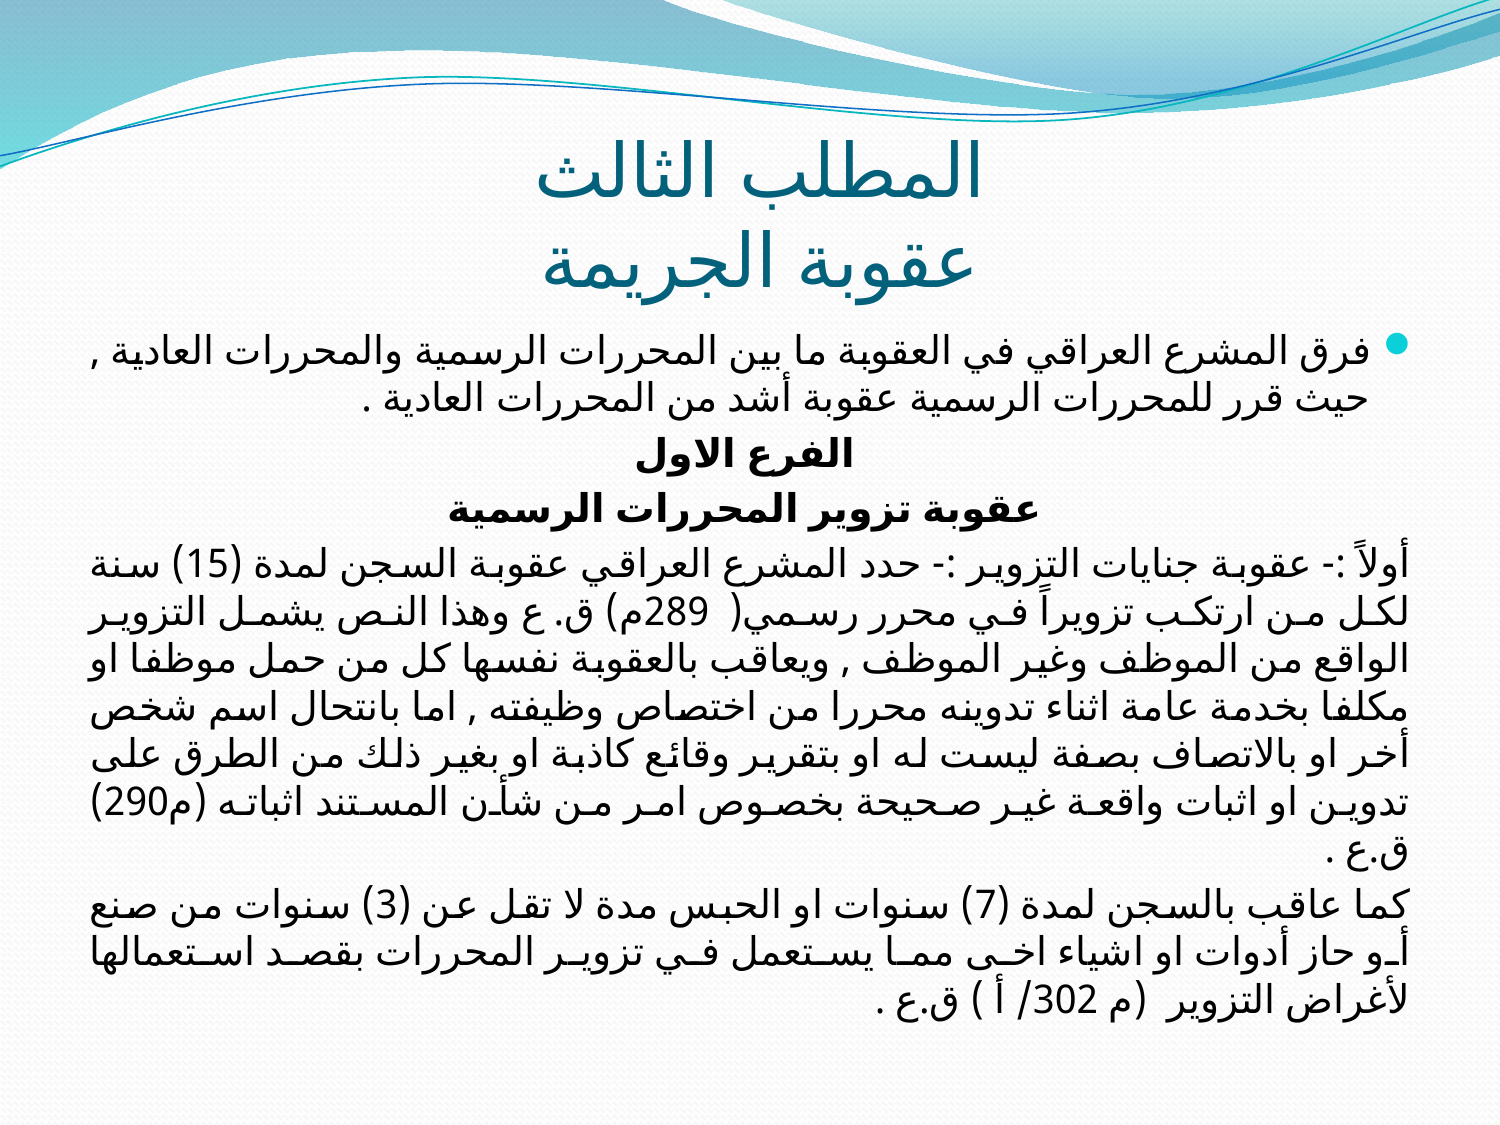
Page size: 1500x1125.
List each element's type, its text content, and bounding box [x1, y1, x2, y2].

title المطلب الثالث عقوبة الجريمة [75, 115, 1425, 303]
list فرق المشرع العراقي في العقوبة ما بين المحررات الرسمية والمحررات العادية , حيث قرر للمحررات الرسمية عقوبة أشد من المحررات العادية . الفرع الاول عقوبة تزوير المحررات الرسمية أولاً :- عقوبة جنايات التزوير :- حدد المشرع العراقي عقوبة السجن لمدة (15) سنة لكل من ارتكب تزويراً في محرر رسمي( 289م) ق.ع وهذا النص يشمل التزوير الواقع من الموظف وغير الموظف , ويعاقب بالعقوبة نفسها كل من حمل موظفا او مكلفا بخدمة عامة اثناء تدوينه محررا من اختصاص وظيفته , اما بانتحال اسم شخص أخر او بالاتصاف بصفة ليست له او بتقرير وقائع كاذبة او بغير ذلك من الطرق على تدوين او اثبات واقعة غير صحيحة بخصوص امر من شأن المستند اثباته (م290) ق.ع . كما عاقب بالسجن لمدة (7) سنوات او الحبس مدة لا تقل عن (3) سنوات من صنع أو حاز أدوات او اشياء اخى مما يستعمل في تزوير المحررات بقصد استعمالها لأغراض التزوير (م 302/ أ ) ق.ع . [75, 317, 1425, 1038]
